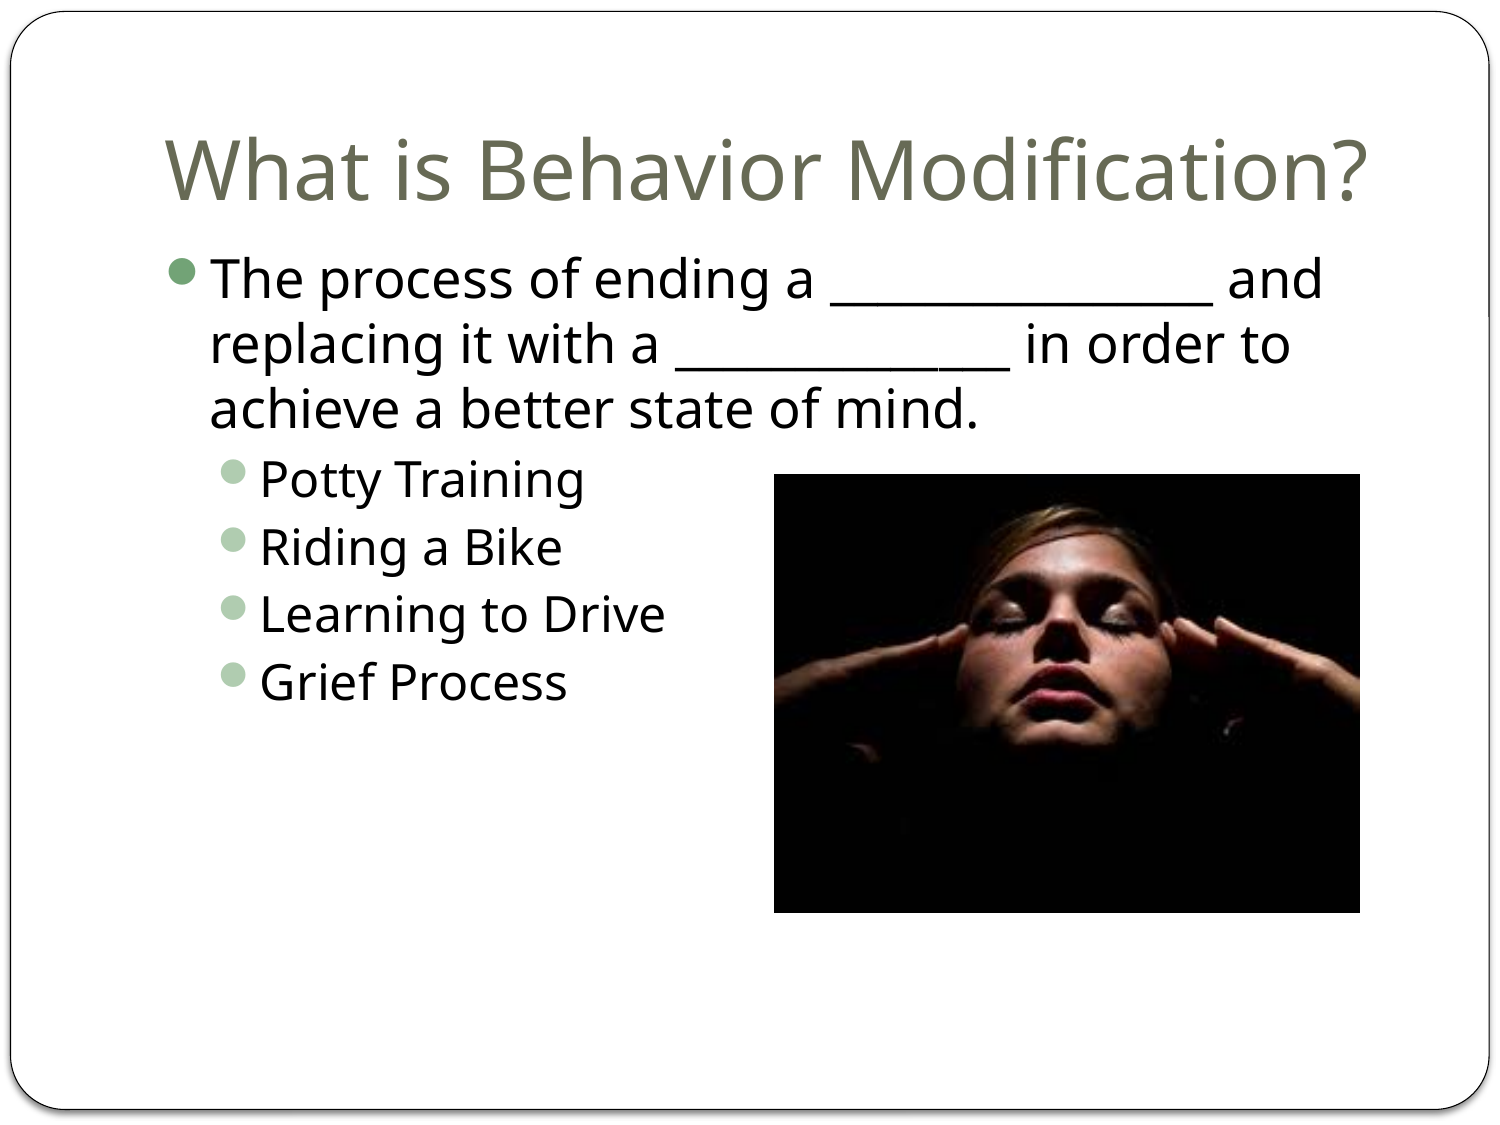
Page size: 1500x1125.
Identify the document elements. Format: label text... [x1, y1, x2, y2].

title What is Behavior Modification? [150, 45, 1425, 233]
list The process of ending a ________________ and replacing it with a ______________ in order to achieve a better state of mind. Potty Training Riding a Bike Learning to Drive Grief Process [150, 237, 1425, 988]
picture [774, 474, 1360, 913]
